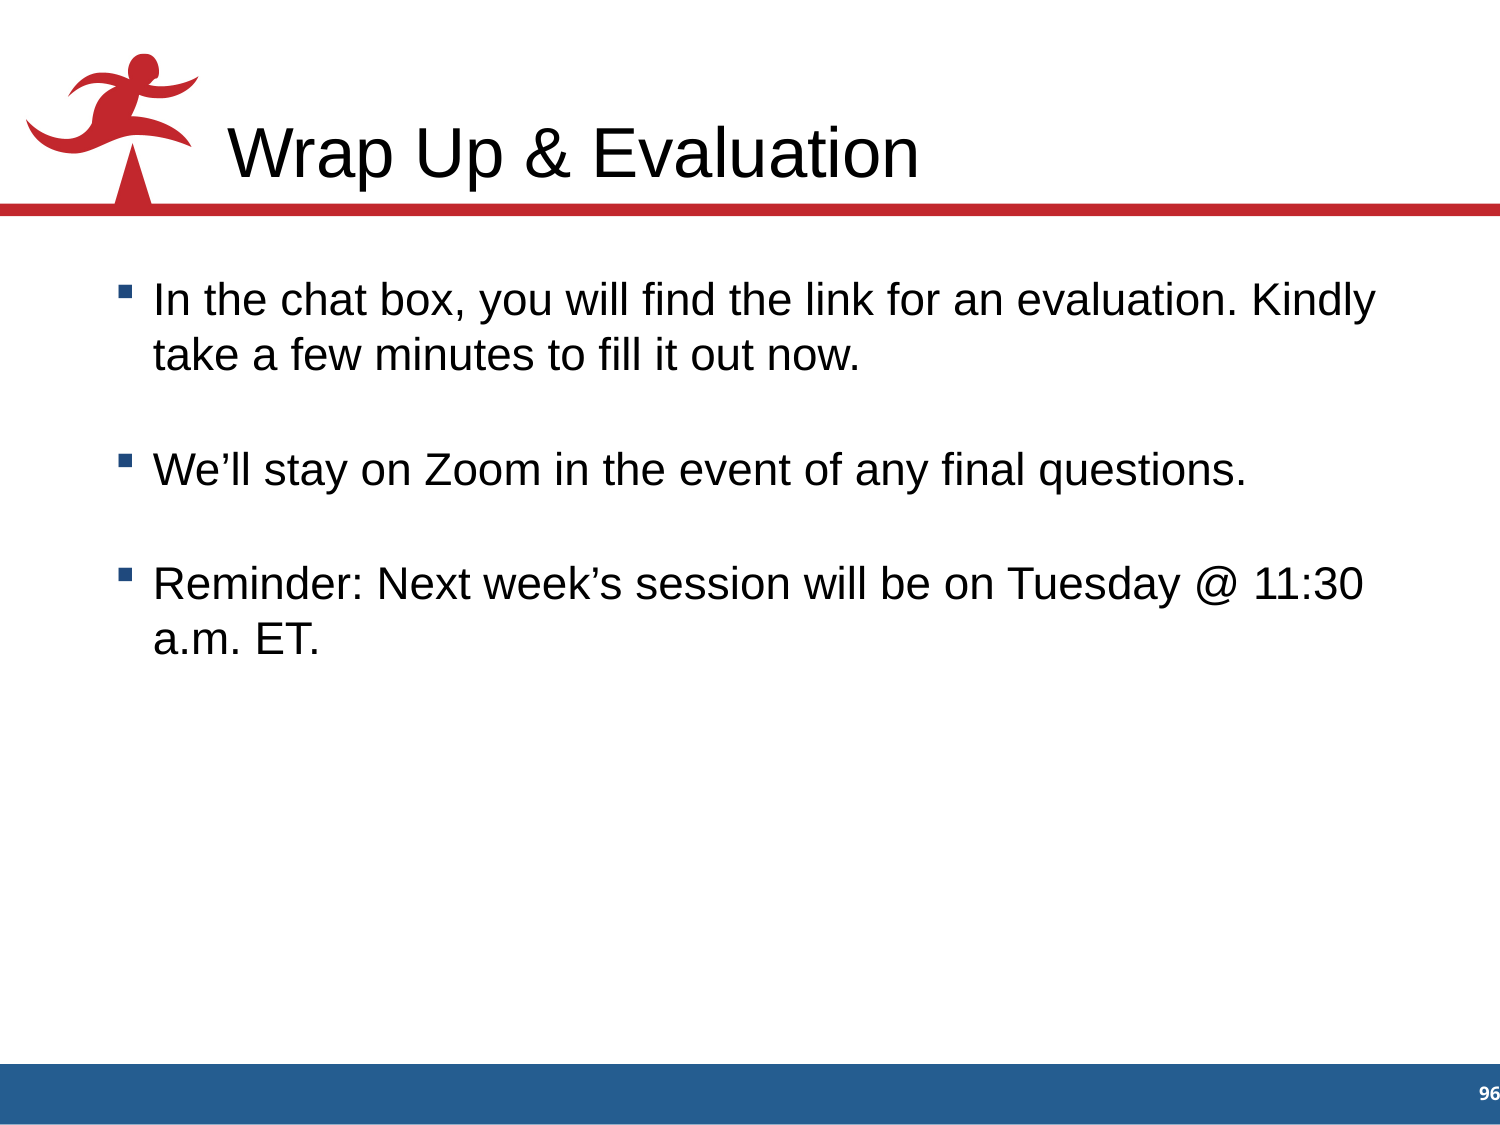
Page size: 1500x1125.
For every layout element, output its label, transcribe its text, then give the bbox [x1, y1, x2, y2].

picture [0, 0, 1500, 1125]
title Wrap Up & Evaluation [212, 50, 1375, 200]
list In the chat box, you will find the link for an evaluation. Kindly take a few minutes to fill it out now. We’ll stay on Zoom in the event of any final questions. Reminder: Next week’s session will be on Tuesday @ 11:30 a.m. ET. [99, 262, 1400, 1025]
